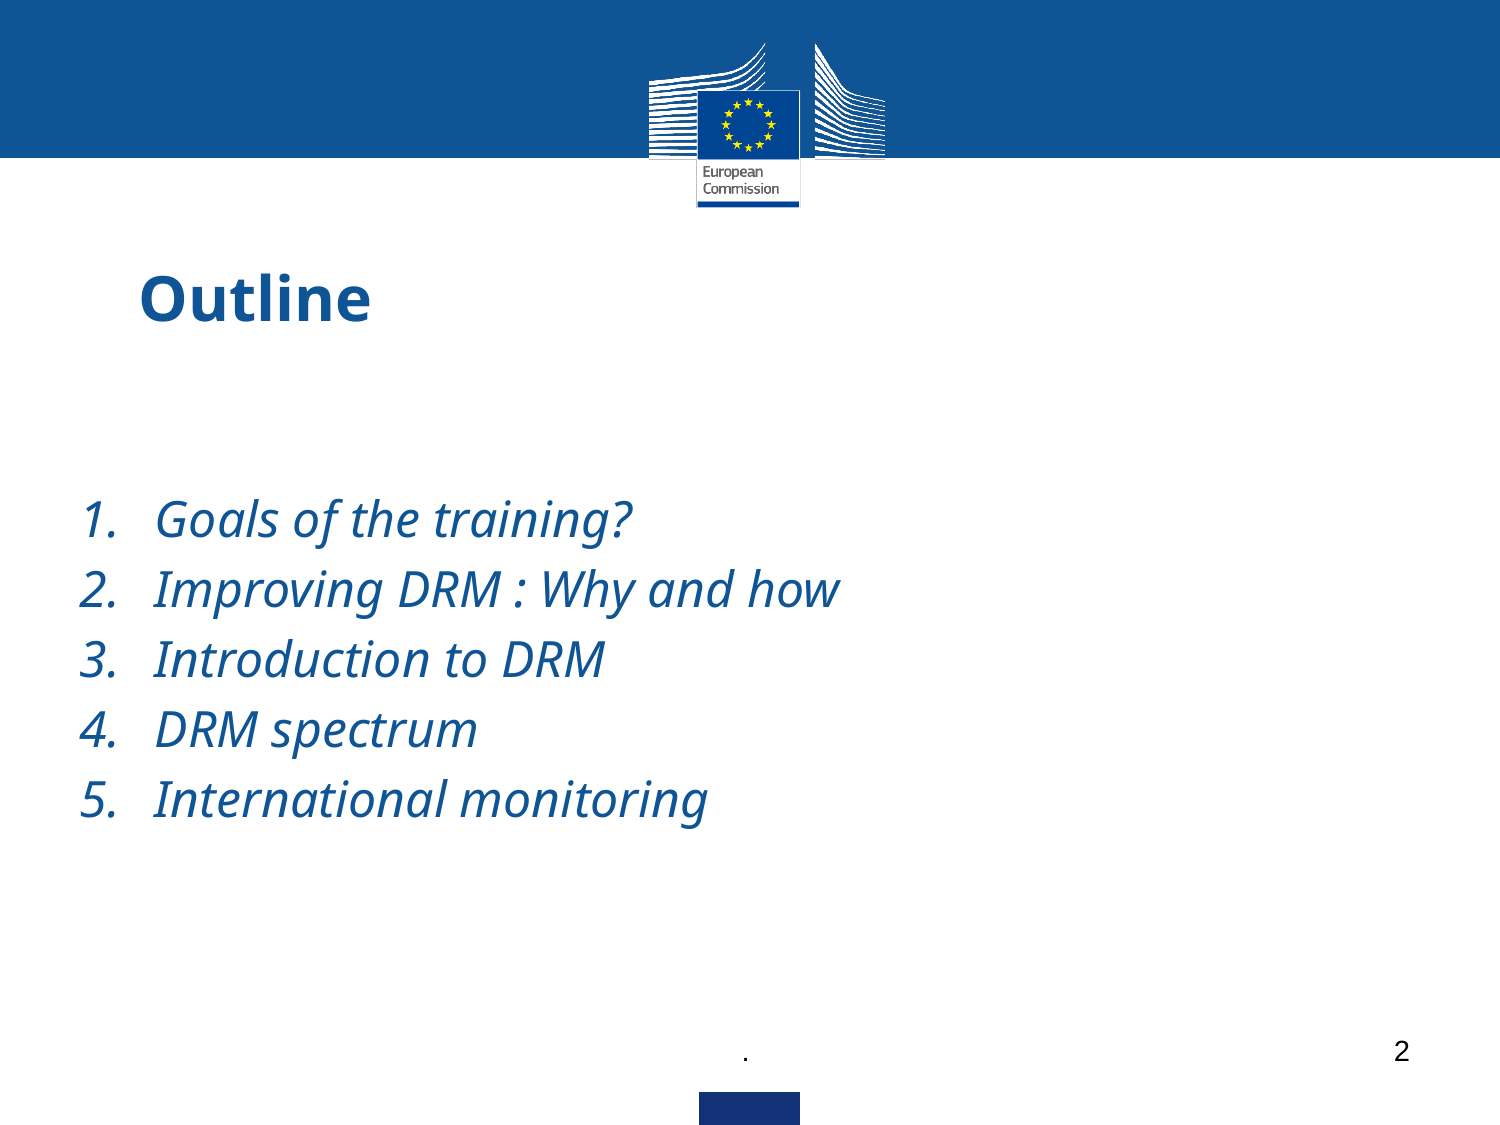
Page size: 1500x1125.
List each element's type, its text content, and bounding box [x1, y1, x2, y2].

title Outline [64, 219, 1415, 374]
footer . [512, 1024, 988, 1103]
list Goals of the training? Improving DRM : Why and how Introduction to DRM DRM spectrum International monitoring [64, 479, 1425, 882]
slide_number 2 [1074, 1024, 1425, 1103]
picture [649, 42, 885, 208]
